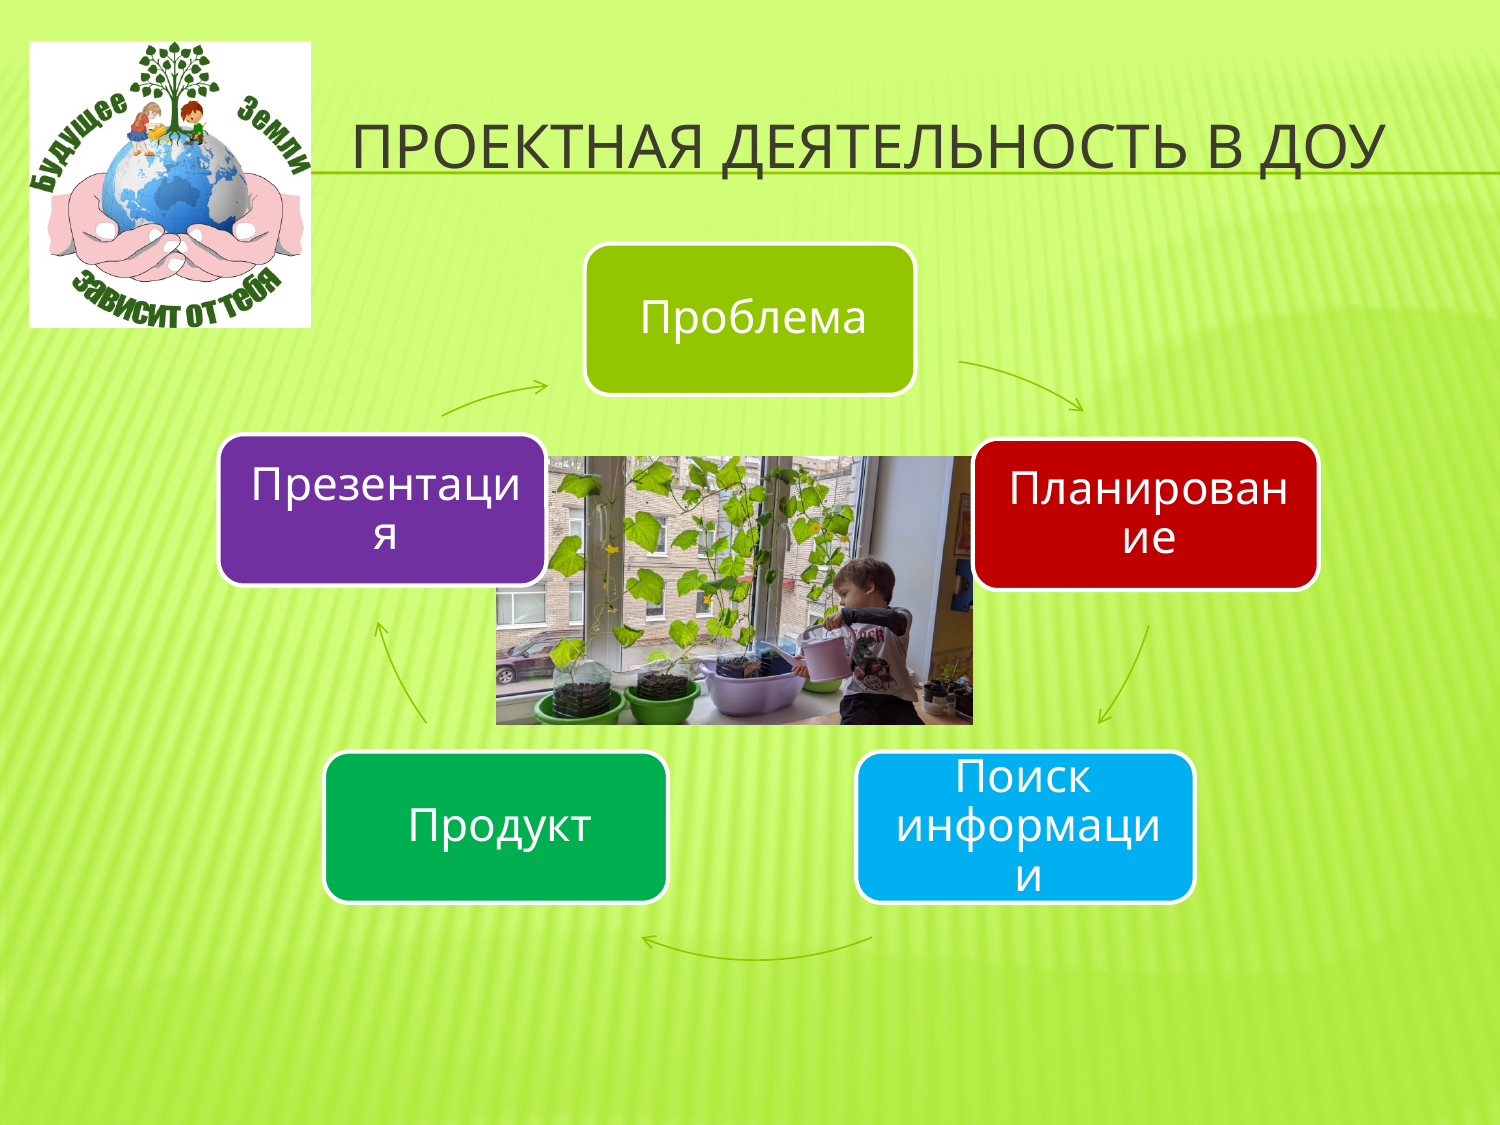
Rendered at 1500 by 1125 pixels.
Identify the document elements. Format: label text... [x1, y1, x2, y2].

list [88, 231, 1460, 941]
picture [29, 41, 311, 328]
title Проектная деятельность в ДОУ [319, 78, 1428, 212]
